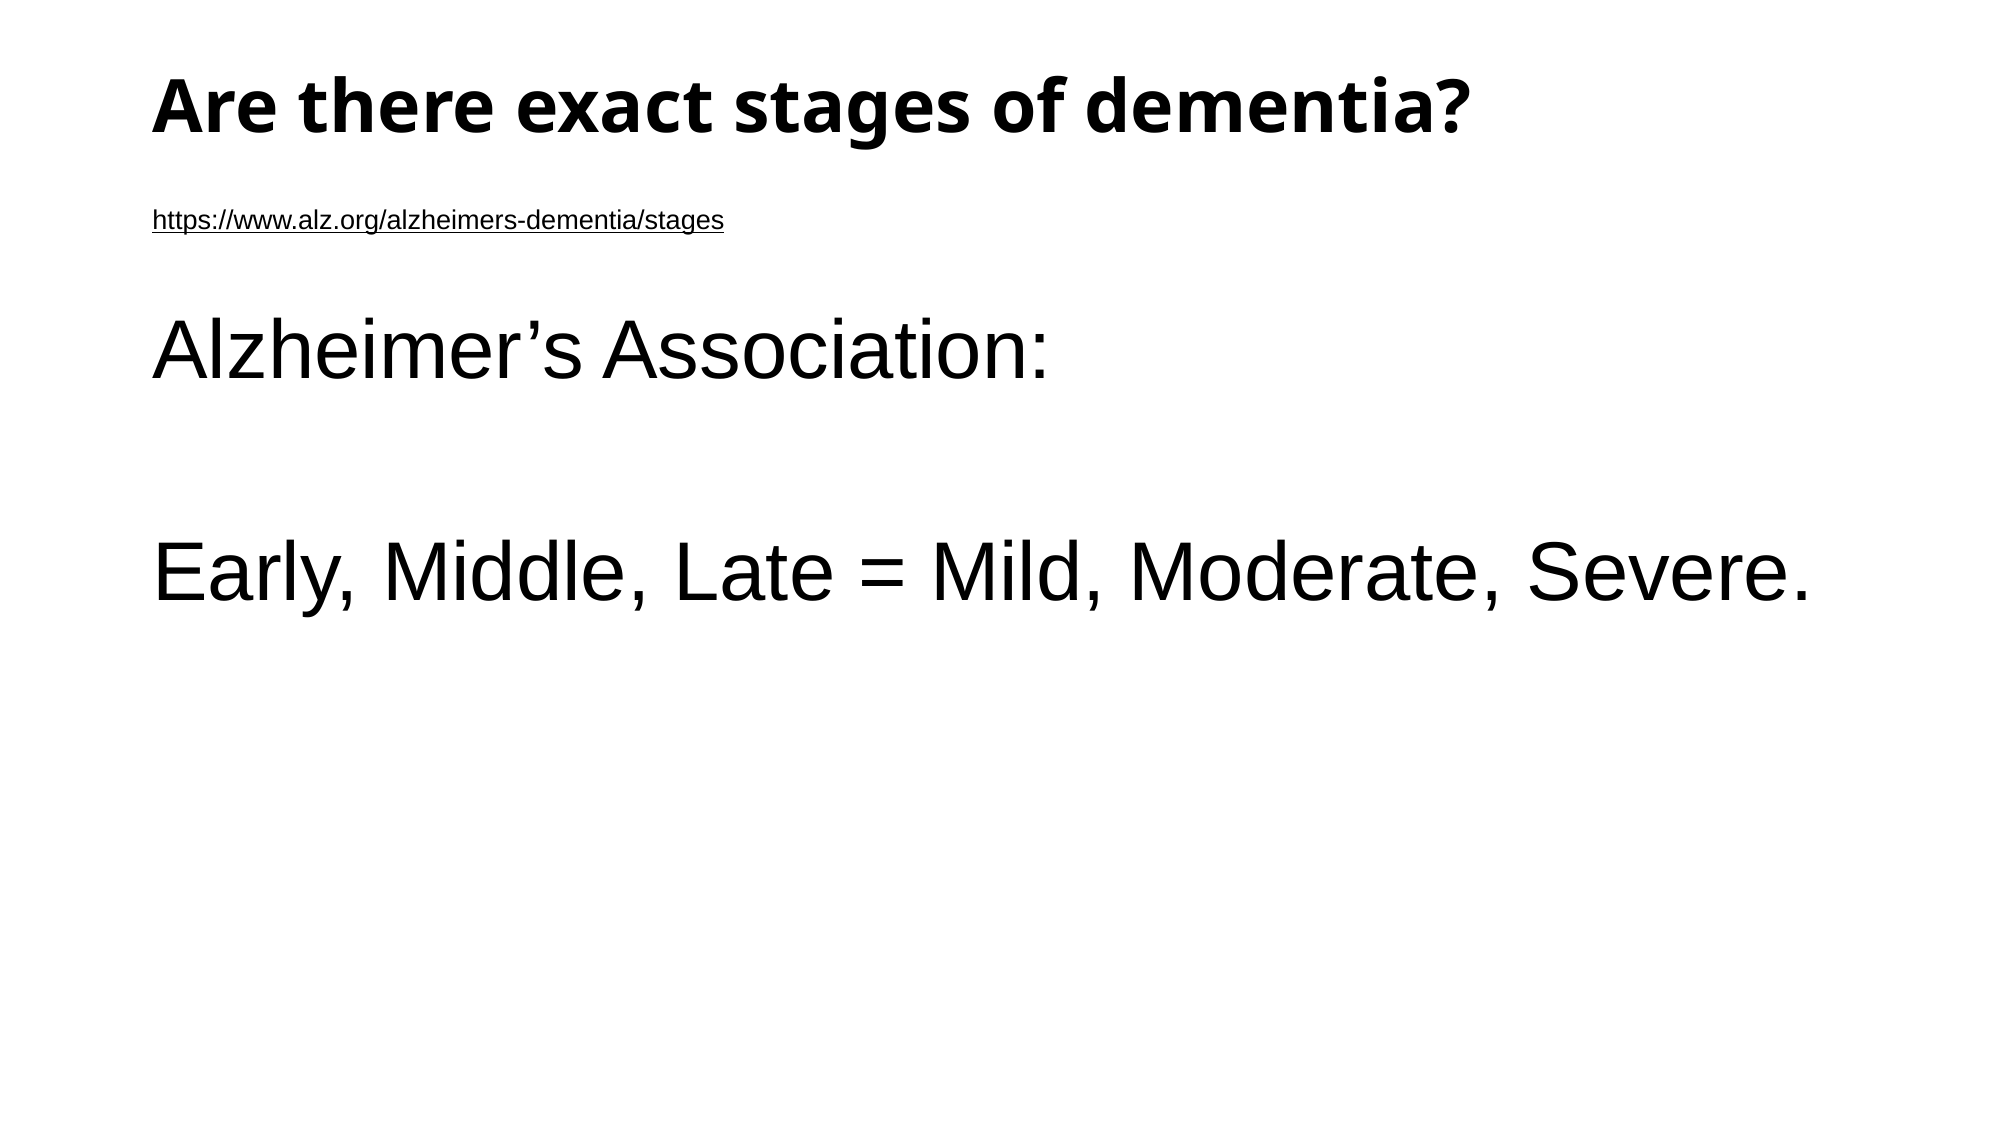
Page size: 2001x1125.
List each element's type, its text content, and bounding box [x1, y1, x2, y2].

list Alzheimer’s Association: Early, Middle, Late = Mild, Moderate, Severe. [137, 299, 1863, 1014]
title Are there exact stages of dementia? https://www.alz.org/alzheimers-dementia/stages [137, 59, 1863, 278]
